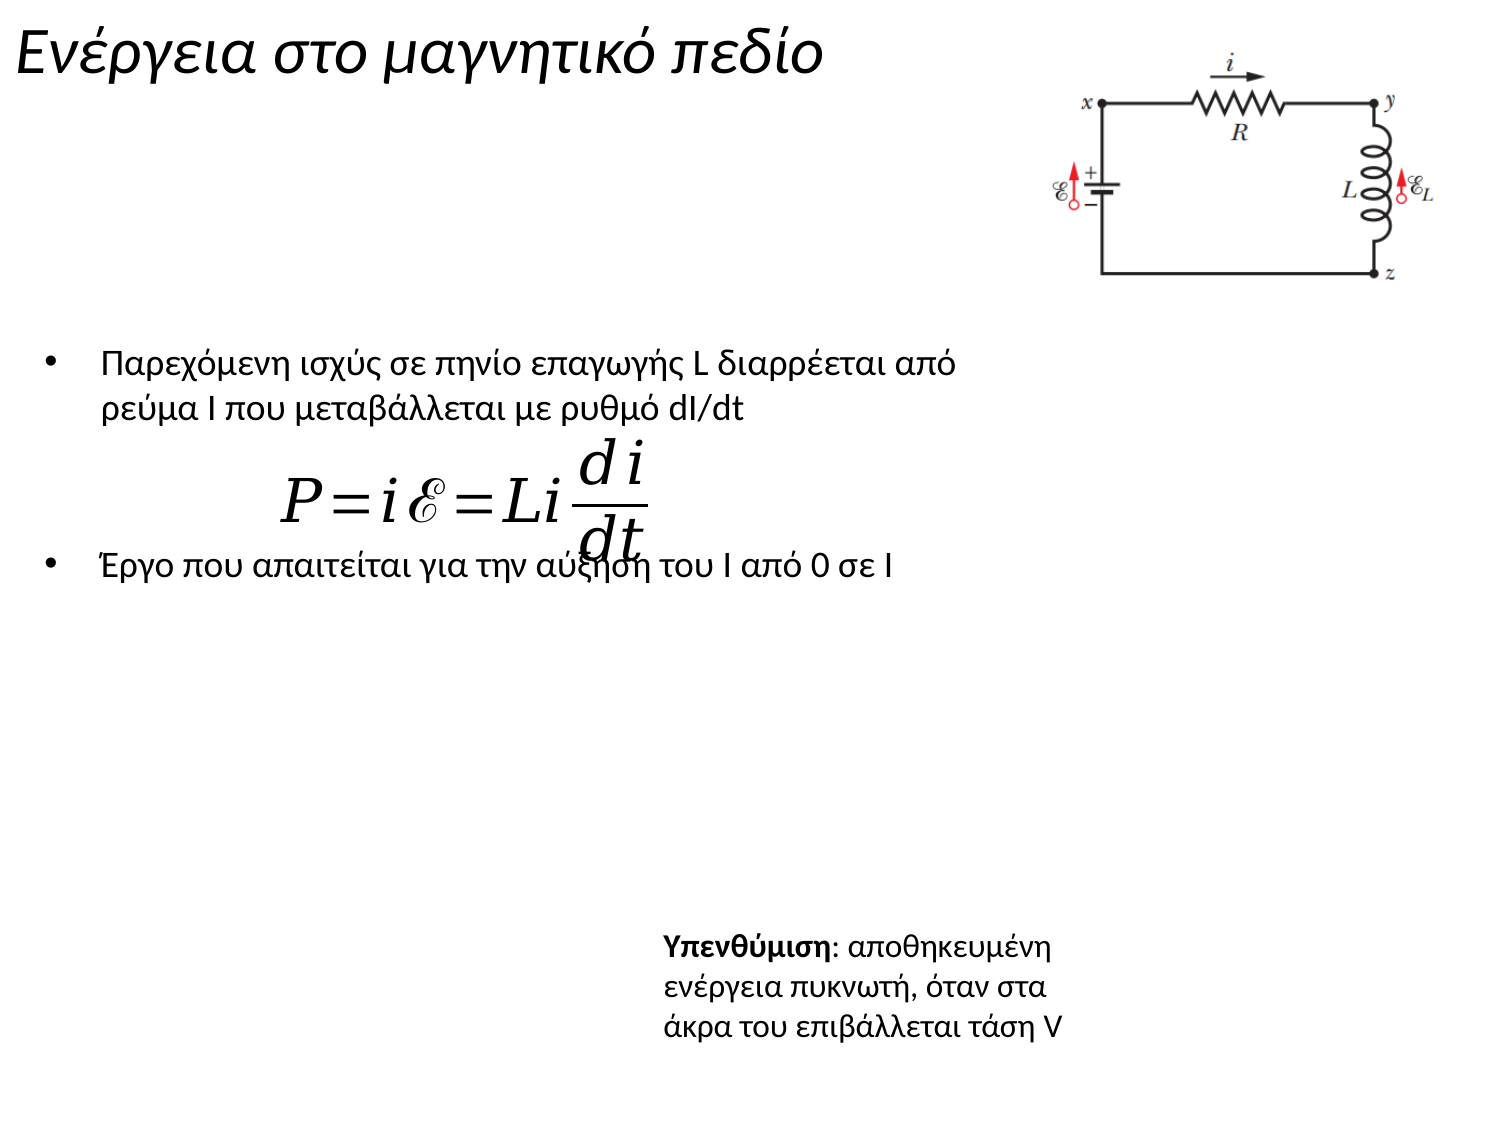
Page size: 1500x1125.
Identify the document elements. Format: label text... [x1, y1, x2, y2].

picture [997, 30, 1453, 291]
list Παρεχόμενη ισχύς σε πηνίο επαγωγής L διαρρέεται από ρεύμα Ι που μεταβάλλεται με ρυθμό dI/dt Έργο που απαιτείται για την αύξηση του Ι από 0 σε Ι [29, 172, 975, 1106]
text_box Υπενθύμιση: αποθηκευμένη ενέργεια πυκνωτή, όταν στα άκρα του επιβάλλεται τάση V [648, 916, 1110, 1052]
title Ενέργεια στο μαγνητικό πεδίο [0, 5, 1500, 89]
